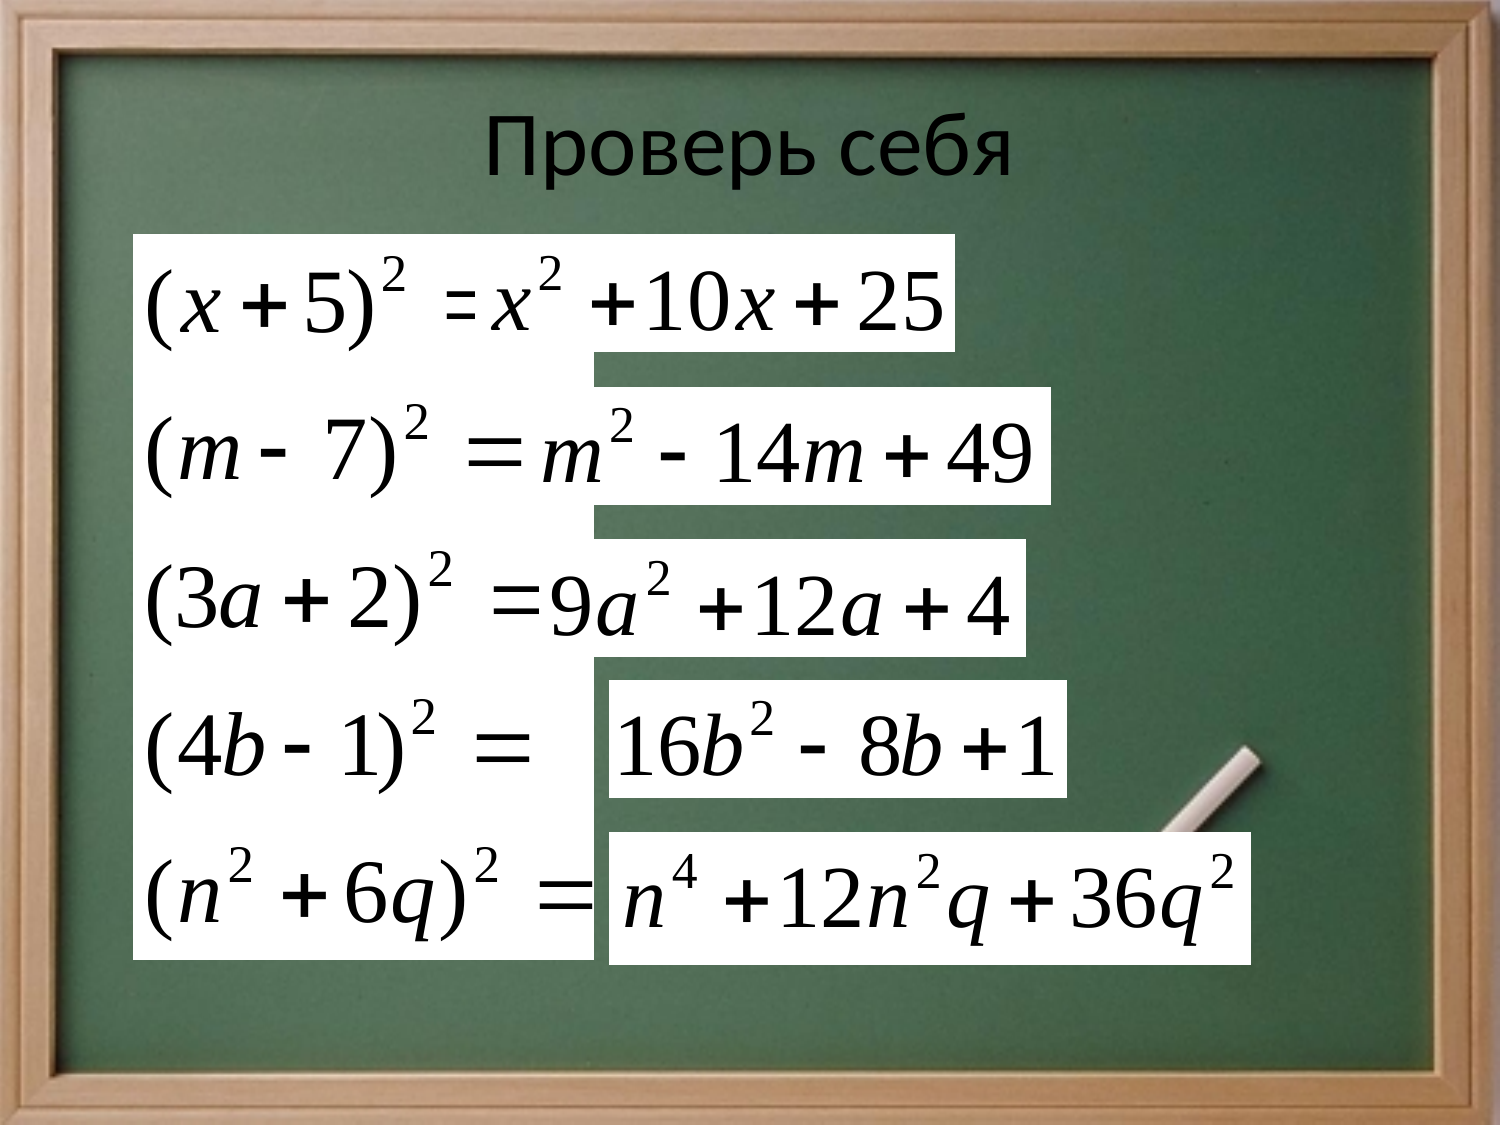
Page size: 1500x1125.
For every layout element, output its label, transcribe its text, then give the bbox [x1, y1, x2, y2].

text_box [609, 679, 1067, 798]
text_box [474, 234, 955, 353]
picture [0, 0, 1500, 1125]
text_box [527, 386, 1052, 505]
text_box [609, 831, 1252, 966]
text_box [538, 538, 1027, 658]
title Проверь себя [75, 45, 1425, 233]
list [132, 234, 594, 961]
